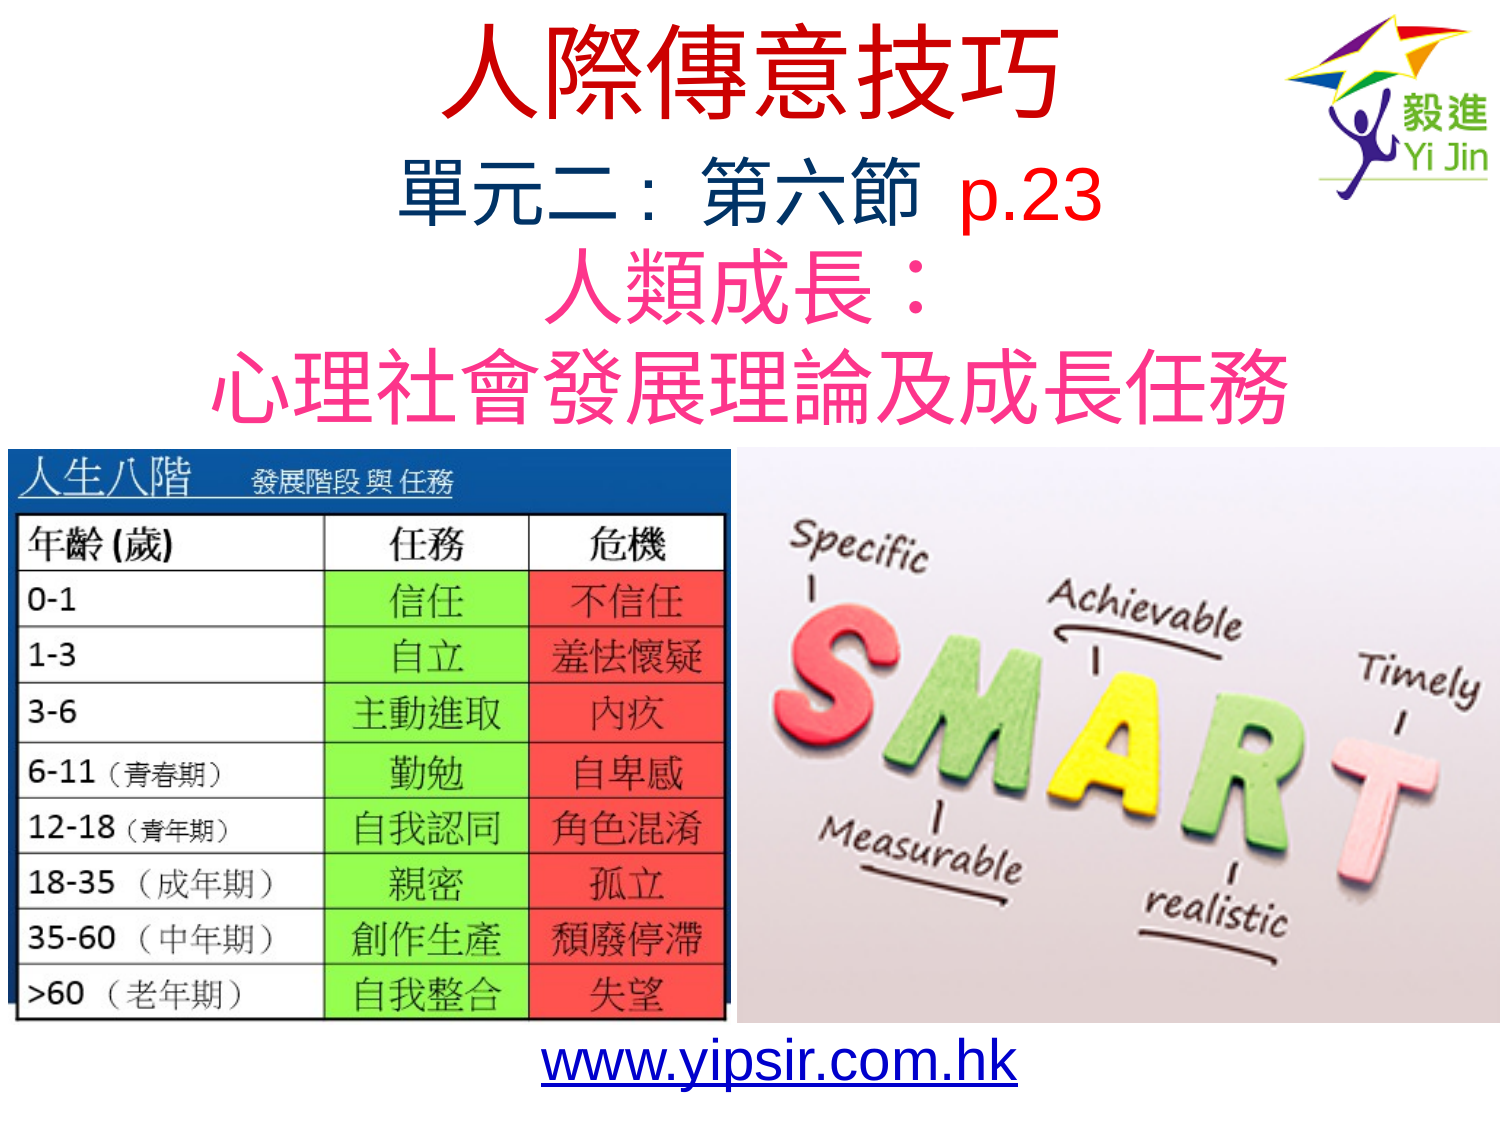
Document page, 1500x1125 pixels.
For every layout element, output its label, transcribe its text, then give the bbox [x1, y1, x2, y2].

text_box 單元二: 第六節 p.23 人類成長： 心理社會發展理論及成長任務 [0, 138, 1500, 443]
picture [8, 449, 731, 1026]
text_box www.yipsir.com.hk [383, 1039, 1175, 1096]
text_box 人際傳意技巧 [56, 4, 1444, 135]
picture [1283, 14, 1500, 201]
picture [737, 447, 1500, 1023]
